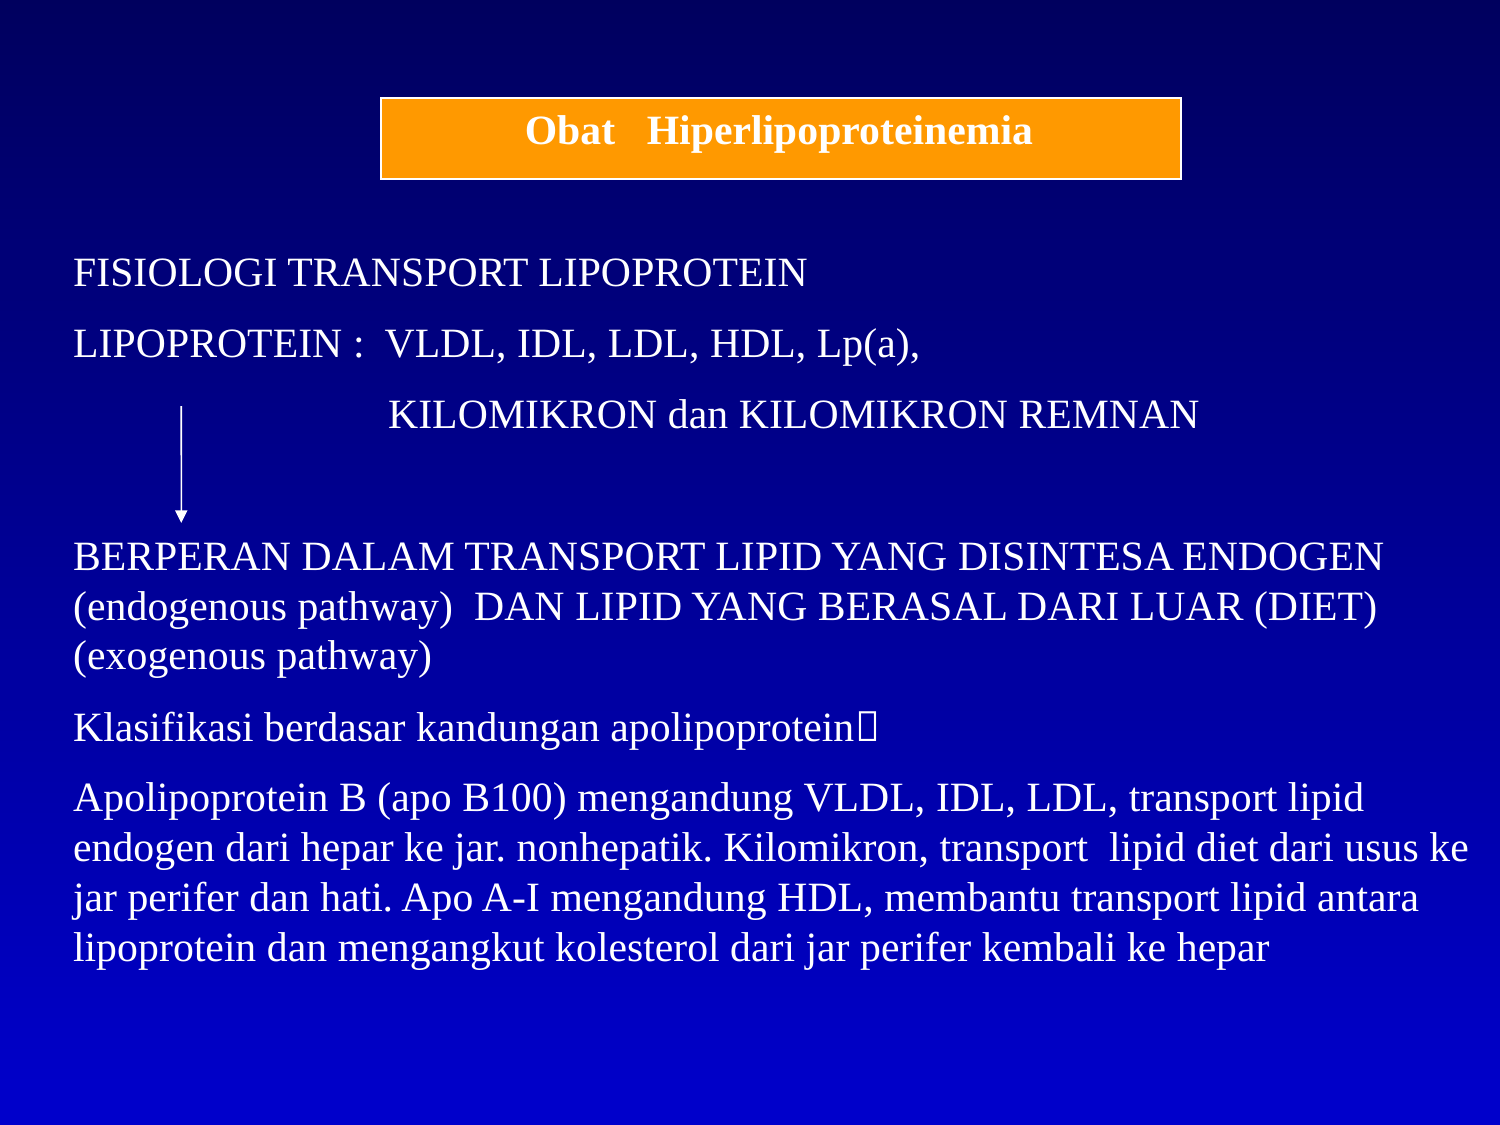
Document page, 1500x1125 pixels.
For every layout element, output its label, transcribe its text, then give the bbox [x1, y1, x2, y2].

text_box Obat Hiperlipoproteinemia FISIOLOGI TRANSPORT LIPOPROTEIN LIPOPROTEIN : VLDL, IDL, LDL, HDL, Lp(a), KILOMIKRON dan KILOMIKRON REMNAN BERPERAN DALAM TRANSPORT LIPID YANG DISINTESA ENDOGEN (endogenous pathway) DAN LIPID YANG BERASAL DARI LUAR (DIET)(exogenous pathway) Klasifikasi berdasar kandungan apolipoprotein Apolipoprotein B (apo B100) mengandung VLDL, IDL, LDL, transport lipid endogen dari hepar ke jar. nonhepatik. Kilomikron, transport lipid diet dari usus ke jar perifer dan hati. Apo A-I mengandung HDL, membantu transport lipid antara lipoprotein dan mengangkut kolesterol dari jar perifer kembali ke hepar [58, 24, 1500, 1049]
text_box [175, 406, 188, 523]
